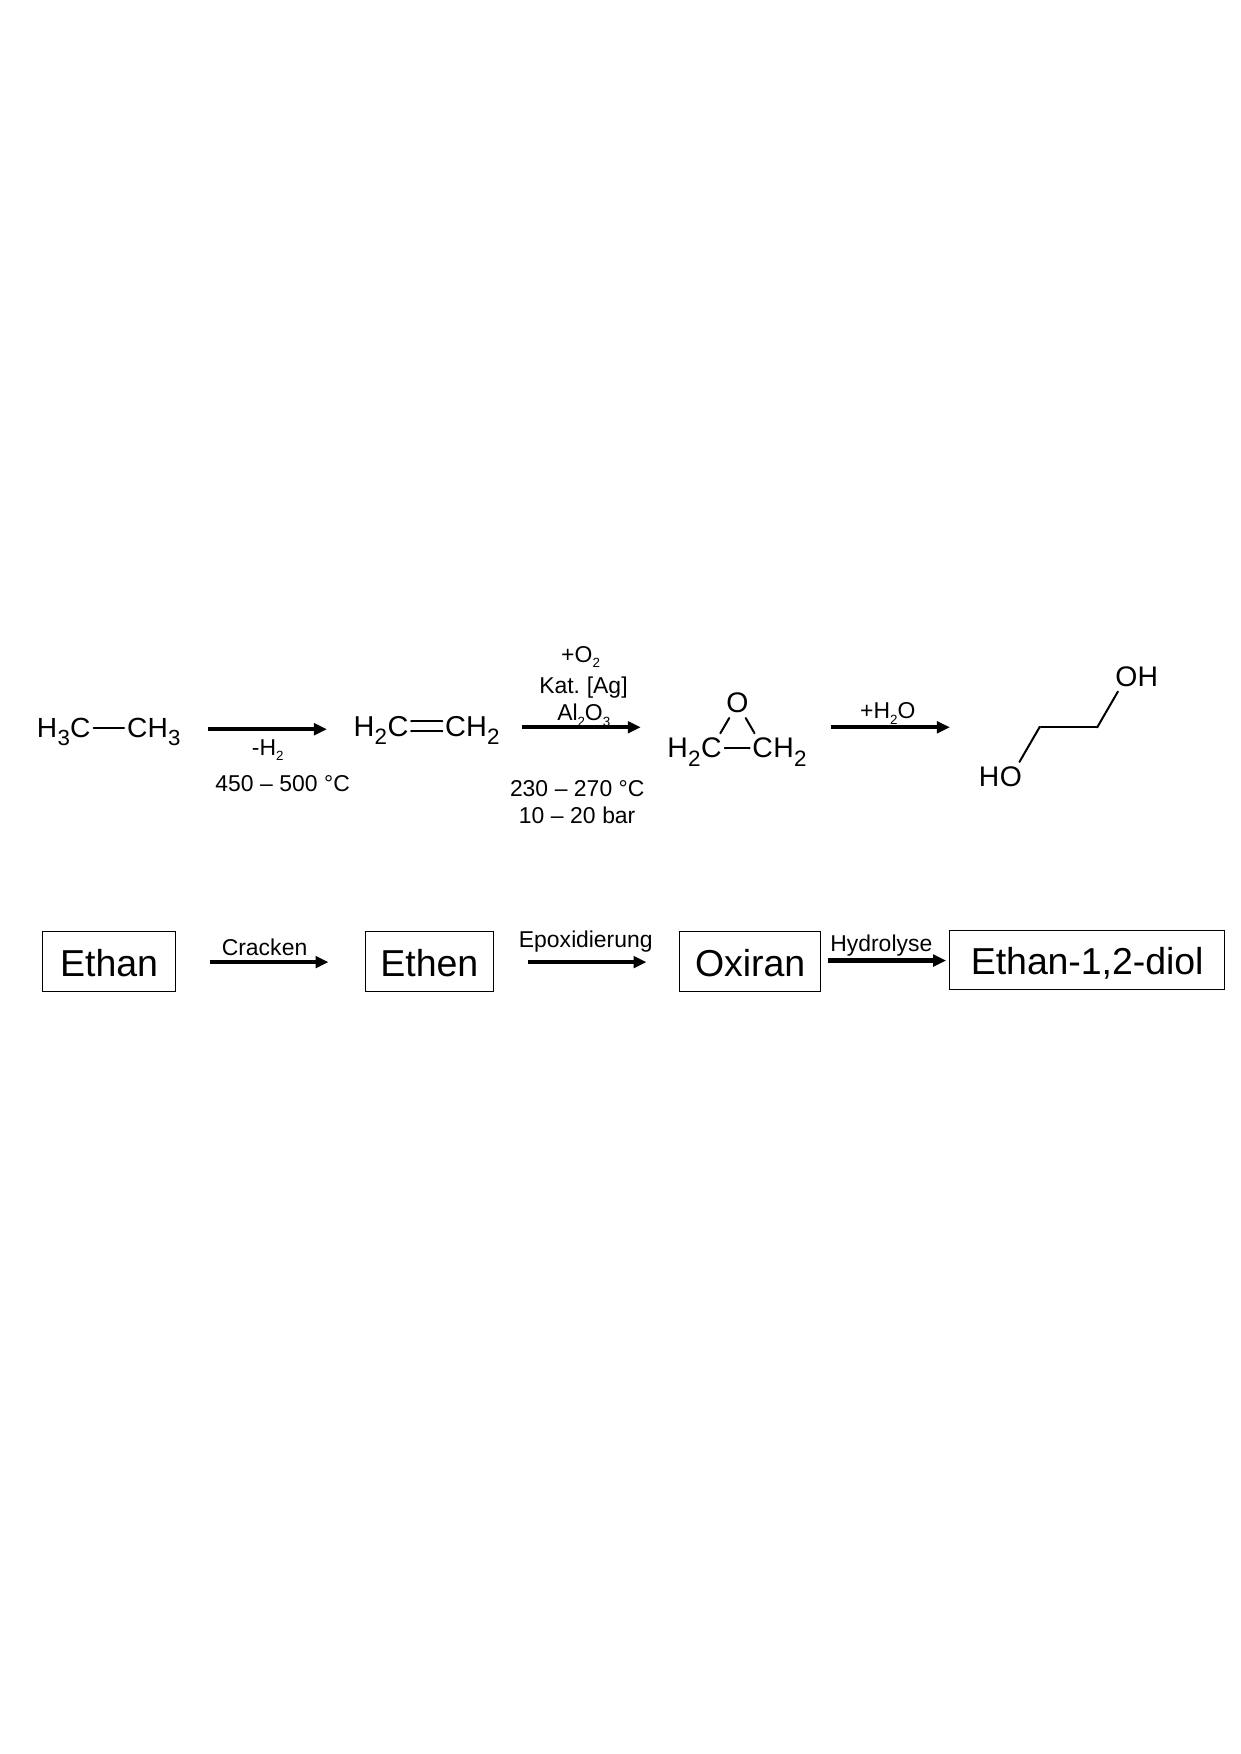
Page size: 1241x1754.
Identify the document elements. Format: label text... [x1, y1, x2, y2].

text_box Epoxidierung [503, 917, 668, 960]
text_box +O2 Kat. [Ag] Al2O3 [495, 631, 672, 737]
text_box Hydrolyse [815, 921, 948, 964]
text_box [667, 688, 809, 772]
text_box +H2O [841, 728, 935, 735]
text_box 230 – 270 °C 10 – 20 bar [494, 765, 660, 836]
text_box +H2O [841, 688, 935, 727]
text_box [979, 660, 1160, 794]
text_box 450 – 500 °C [200, 761, 365, 804]
text_box Ethen [365, 931, 494, 992]
text_box Cracken [205, 925, 324, 968]
text_box Ethan-1,2-diol [949, 930, 1225, 990]
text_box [36, 711, 182, 751]
text_box -H2 [221, 724, 314, 729]
text_box -H2 [221, 730, 314, 771]
text_box Oxiran [679, 931, 821, 992]
text_box Ethan [42, 931, 176, 992]
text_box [354, 711, 500, 751]
